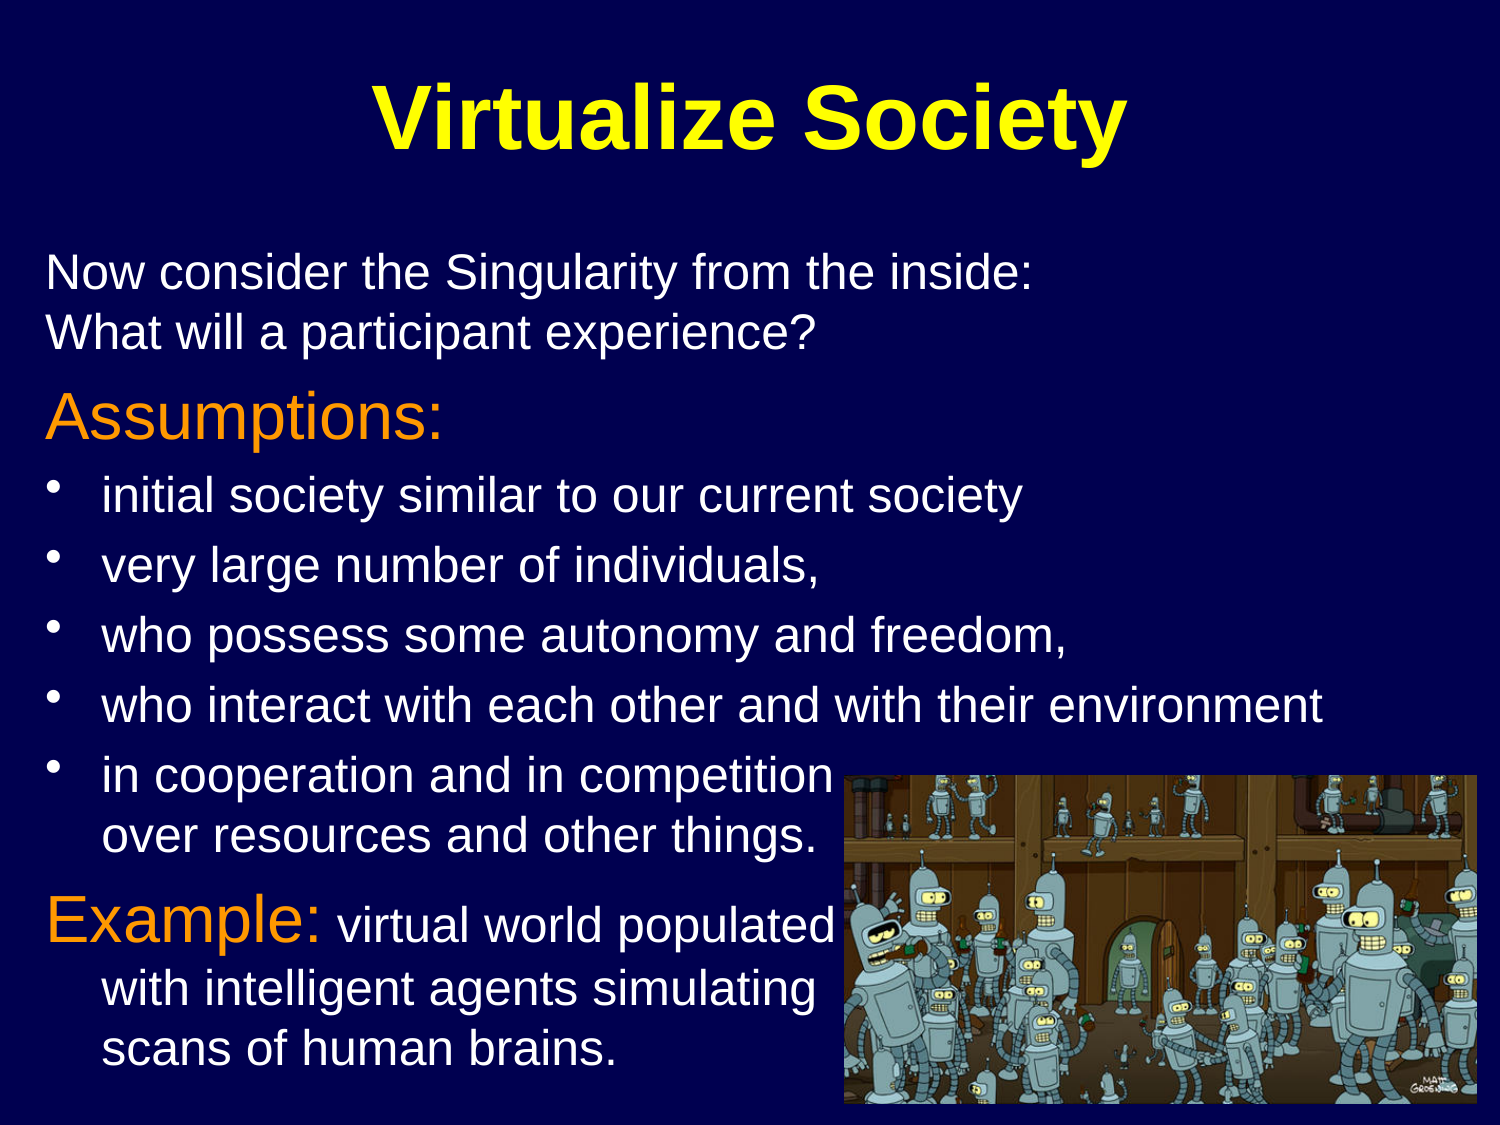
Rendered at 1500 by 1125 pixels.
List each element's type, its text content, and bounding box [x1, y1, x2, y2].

picture [844, 774, 1478, 1105]
title Virtualize Society [29, 18, 1472, 207]
list Now consider the Singularity from the inside: What will a participant experience? Assumptions: initial society similar to our current society very large number of individuals, who possess some autonomy and freedom, who interact with each other and with their environment in cooperation and in competition over resources and other things. Example: virtual world populated with intelligent agents simulating scans of human brains. [29, 231, 1472, 1107]
